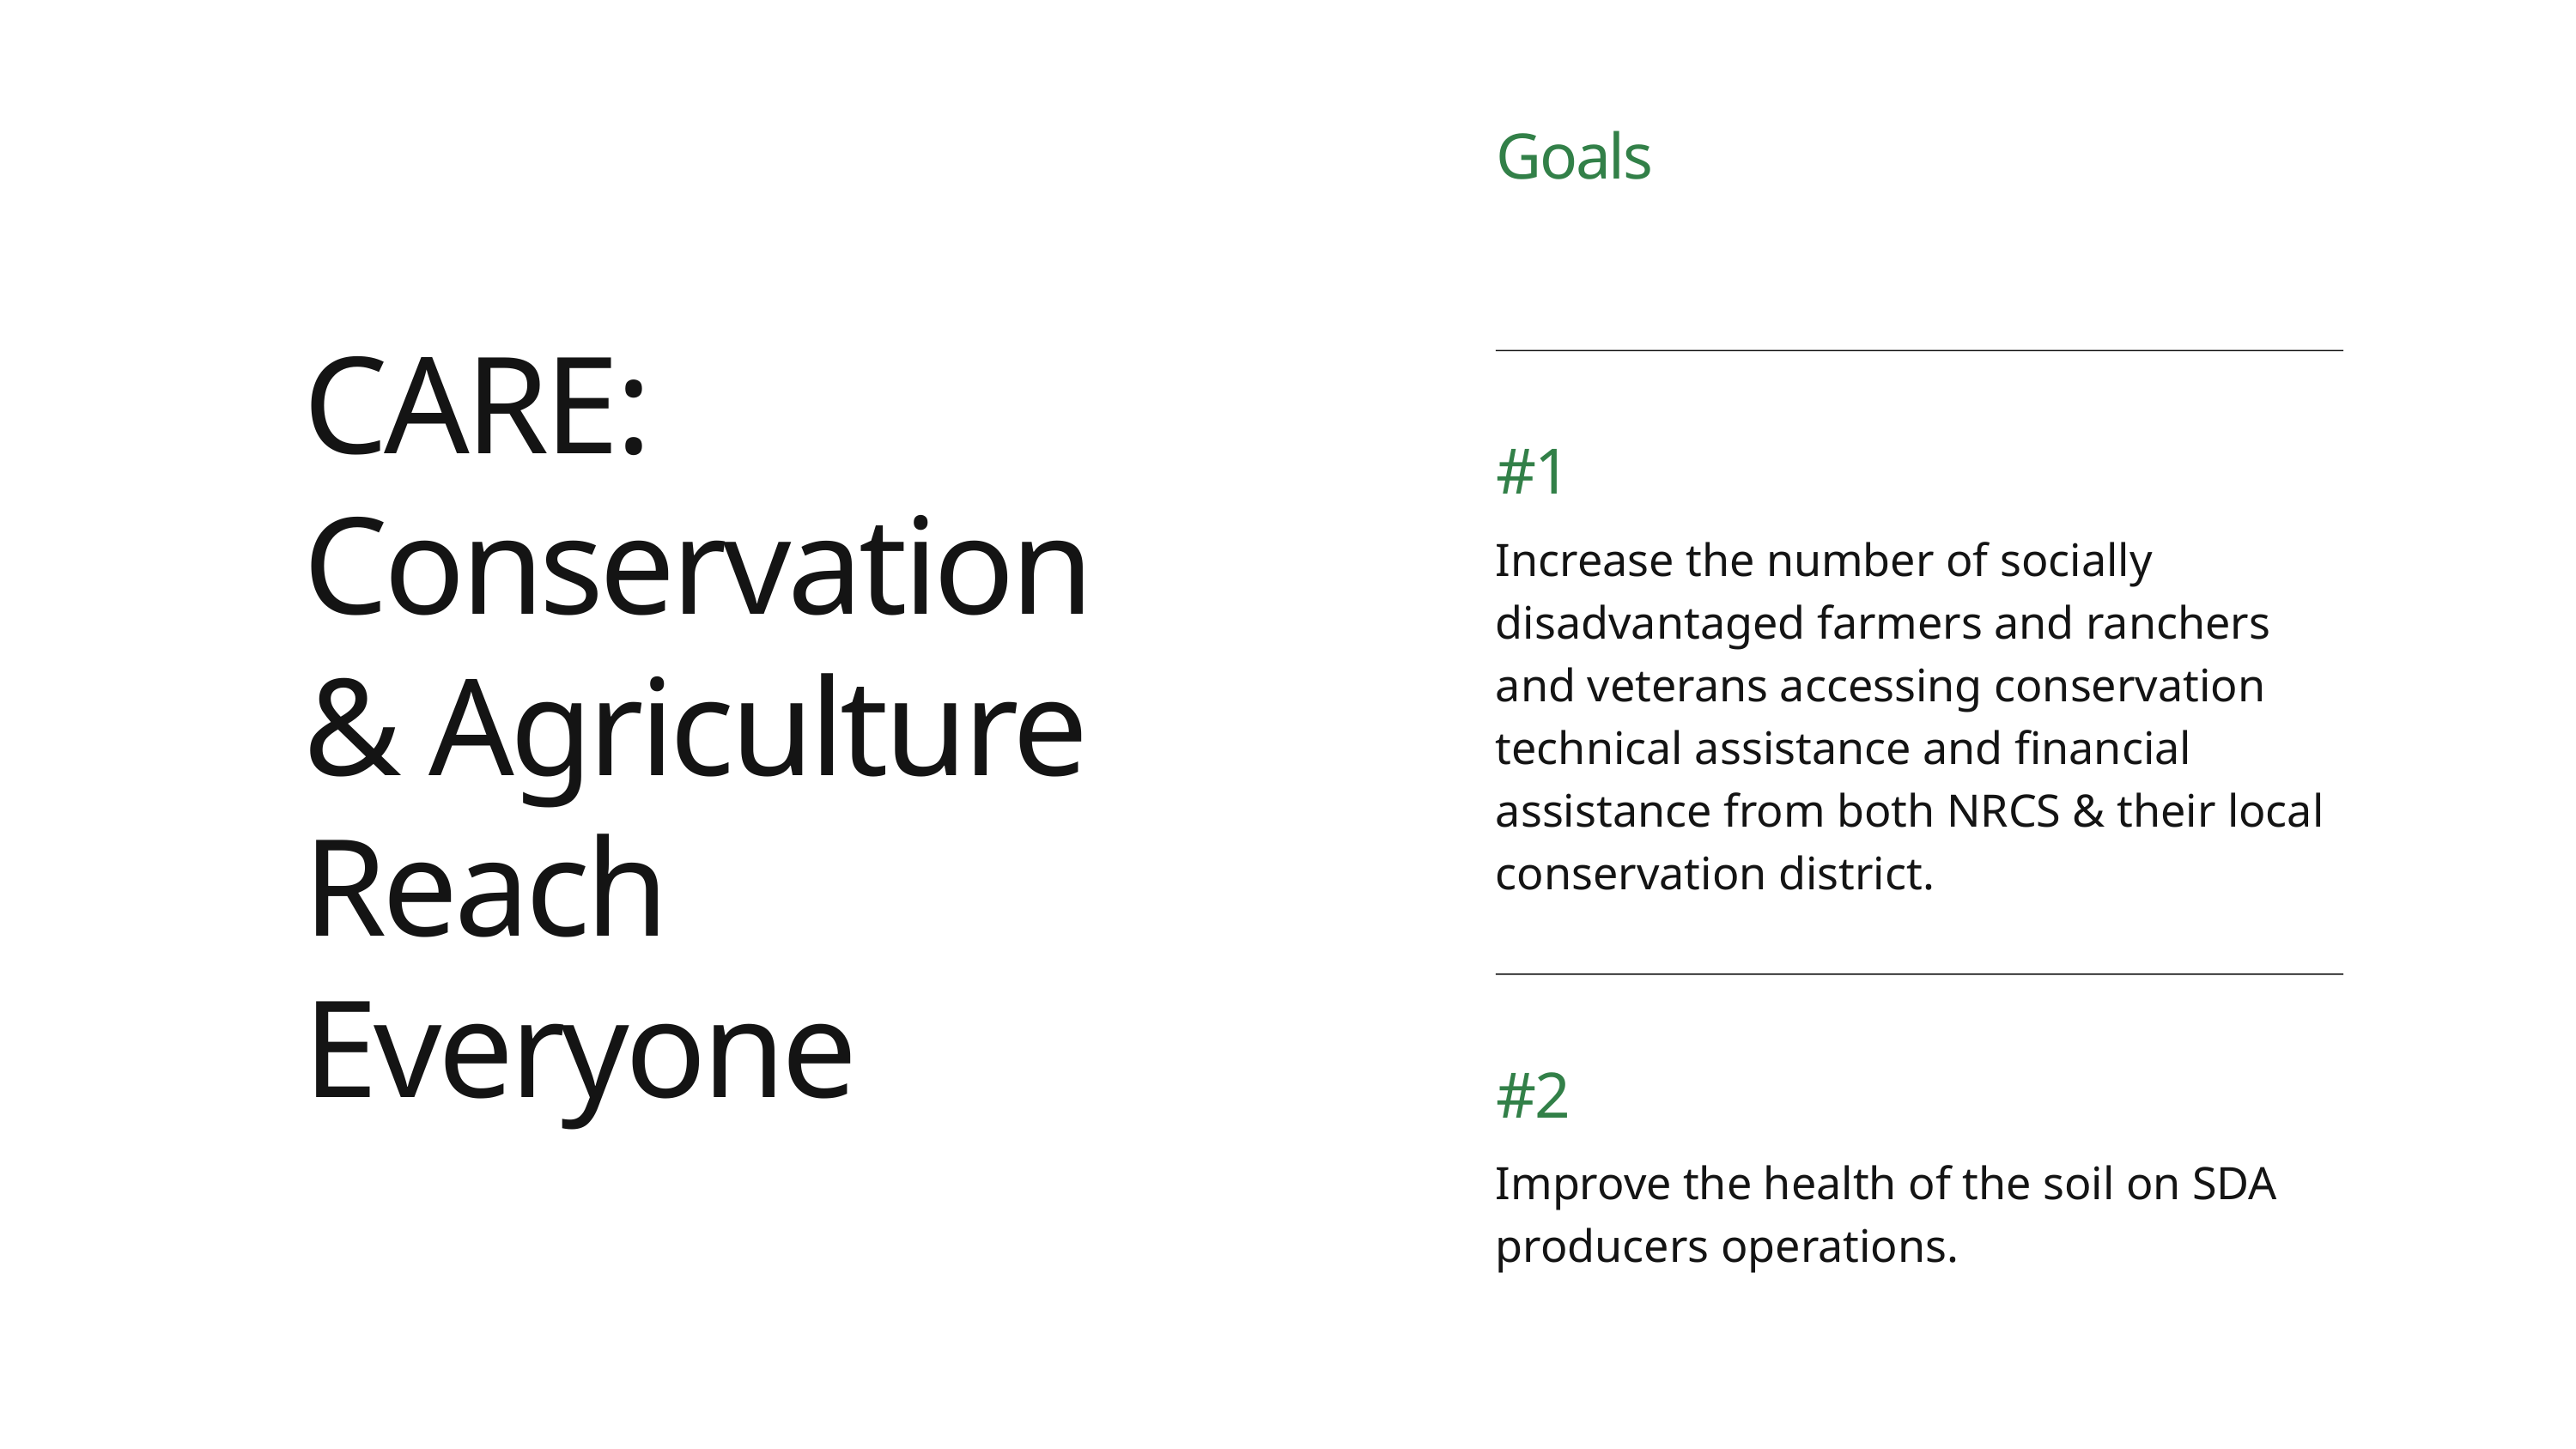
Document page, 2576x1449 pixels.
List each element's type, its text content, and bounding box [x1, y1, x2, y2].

text_box CARE: Conservation & Agriculture Reach Everyone [303, 318, 1139, 1125]
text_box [1495, 118, 2344, 1269]
